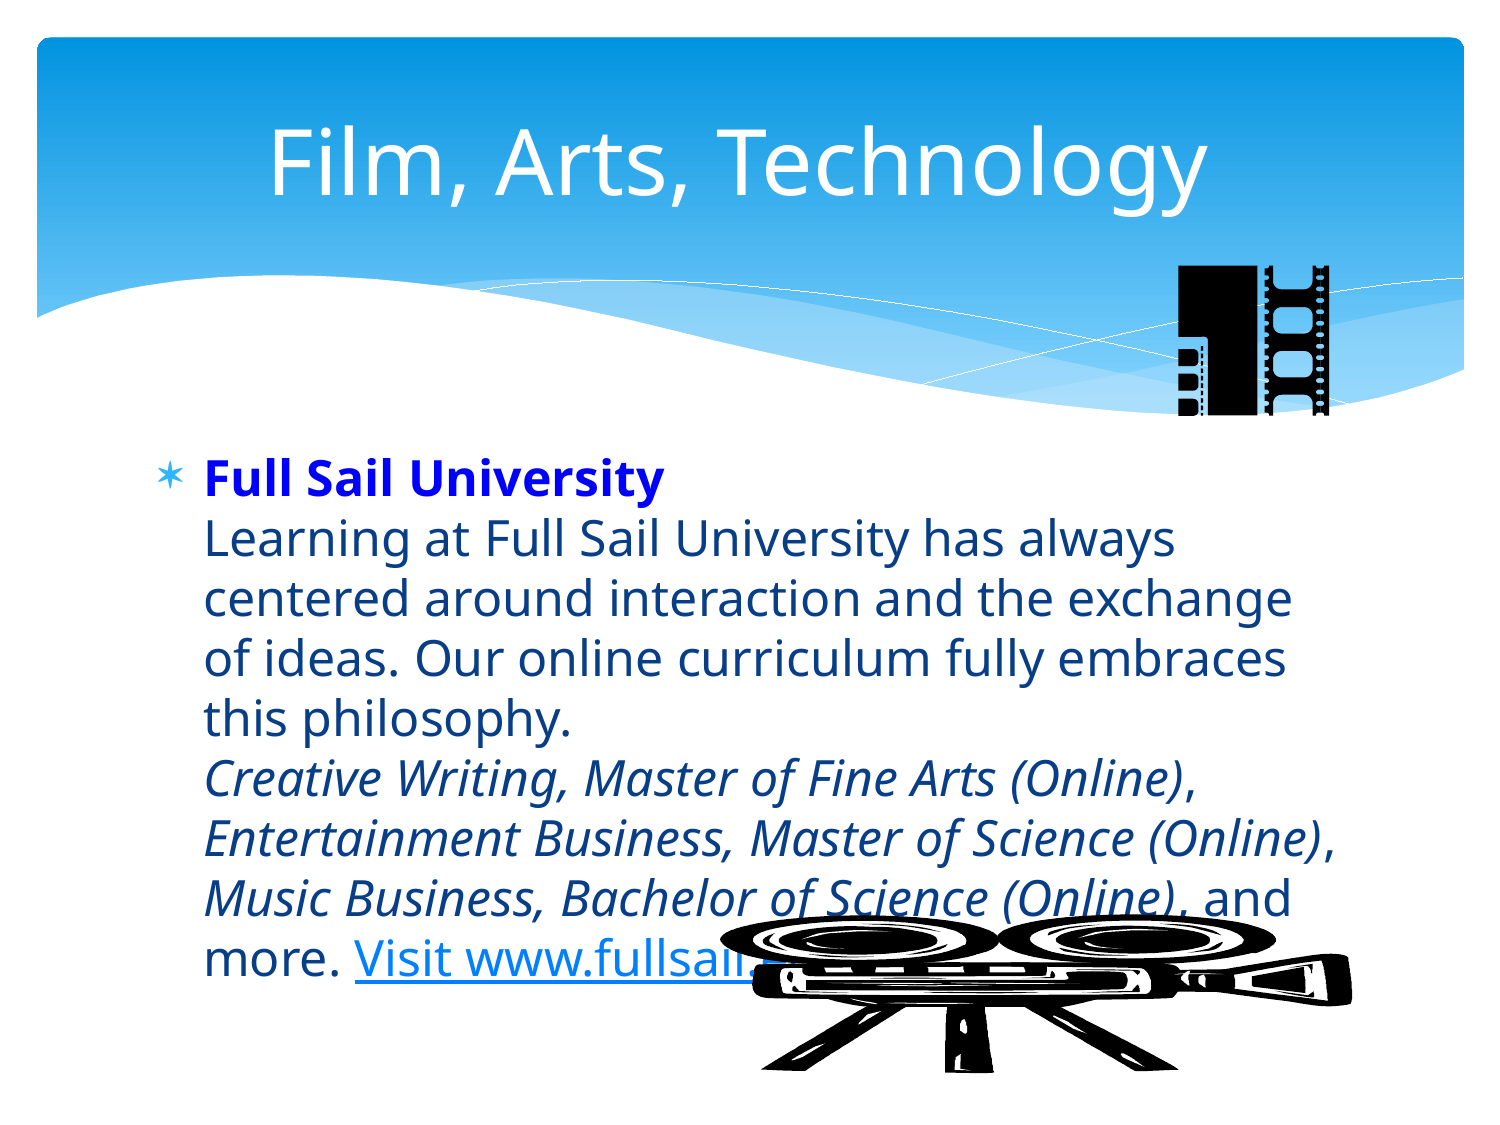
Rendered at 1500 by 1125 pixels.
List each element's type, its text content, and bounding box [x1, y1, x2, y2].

list Full Sail University Learning at Full Sail University has always centered around interaction and the exchange of ideas. Our online curriculum fully embraces this philosophy. Creative Writing, Master of Fine Arts (Online), Entertainment Business, Master of Science (Online), Music Business, Bachelor of Science (Online), and more. Visit www.fullsail.edu [143, 438, 1359, 1005]
picture [715, 912, 1363, 1076]
title Film, Arts, Technology [75, 55, 1425, 261]
picture [1178, 265, 1330, 417]
